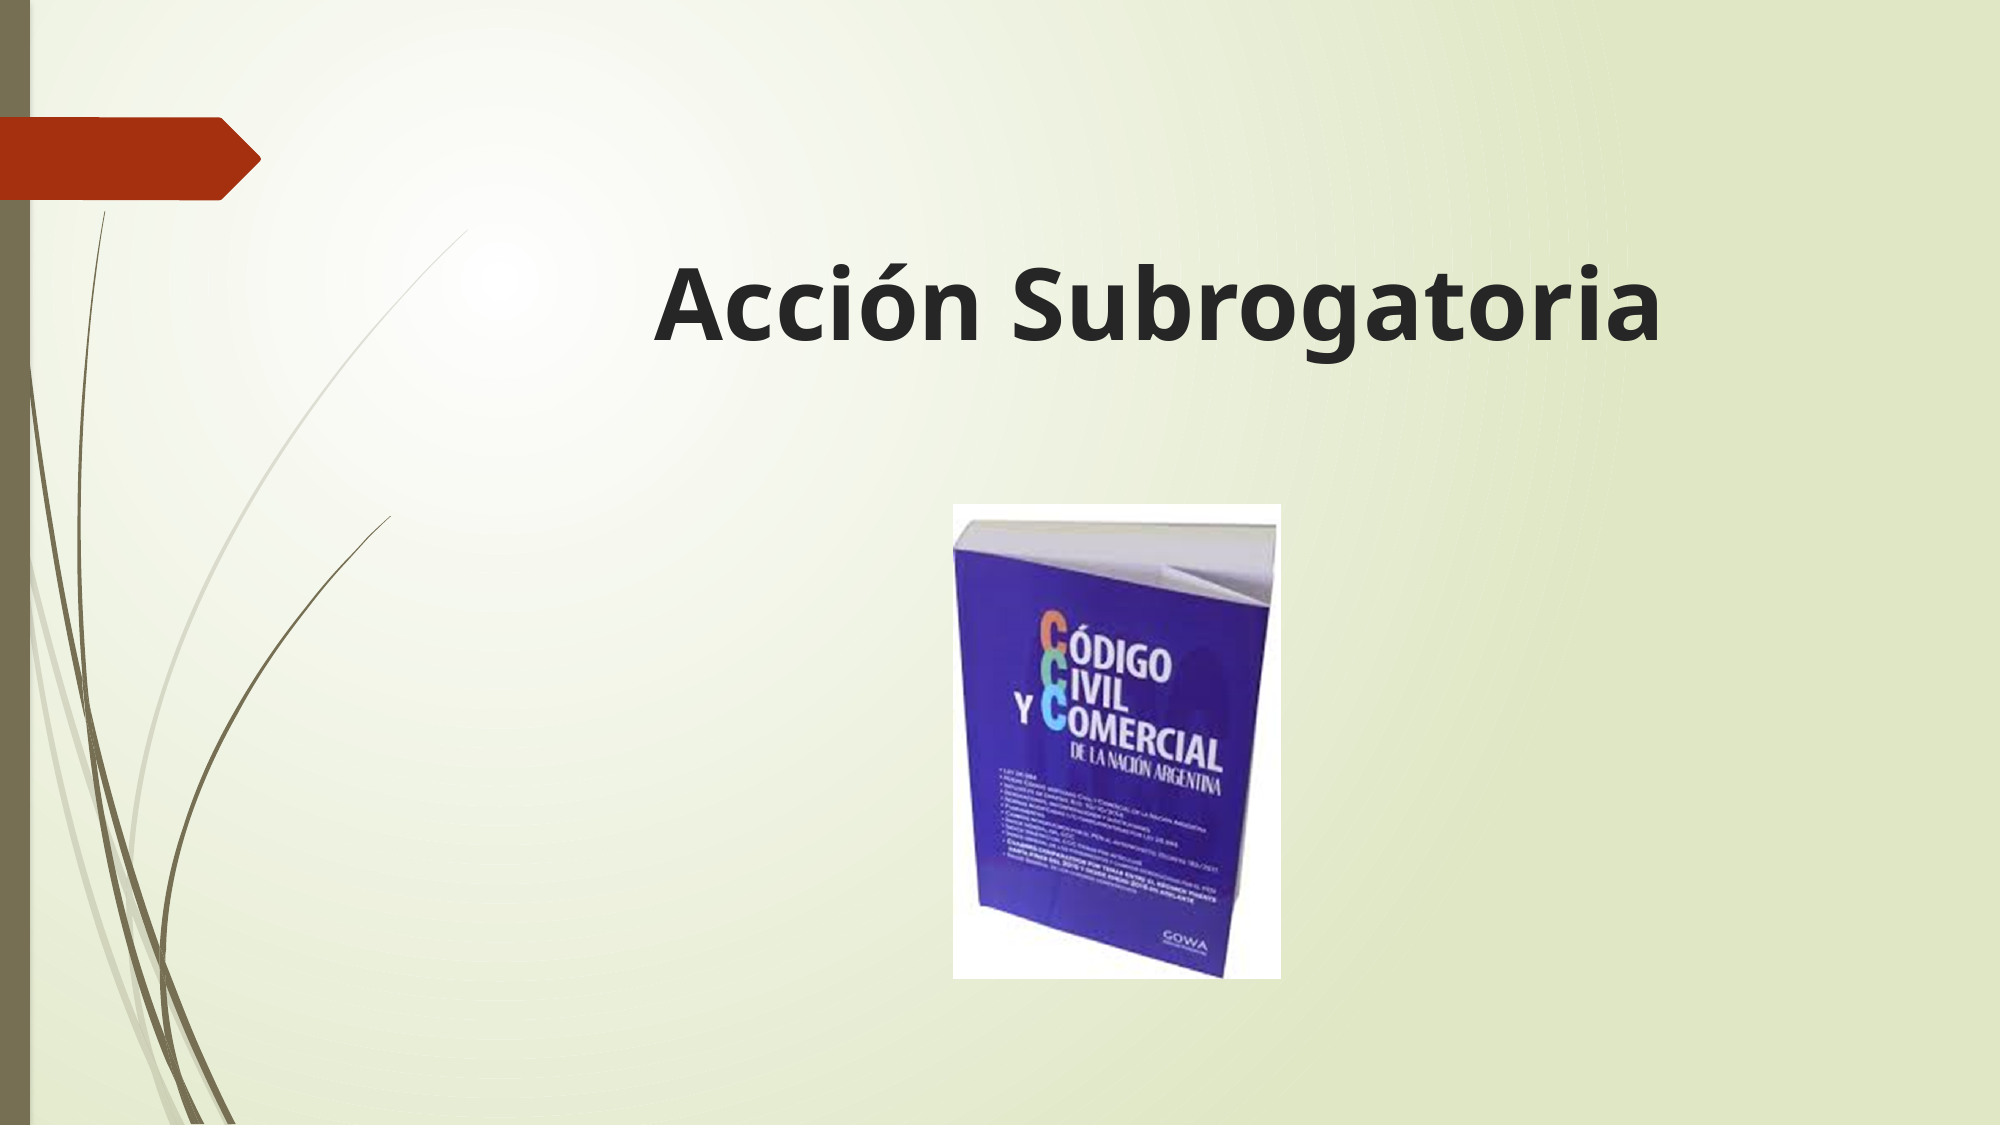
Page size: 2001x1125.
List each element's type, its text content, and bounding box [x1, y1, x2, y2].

picture [953, 504, 1281, 979]
title Acción Subrogatoria [429, 233, 1892, 444]
